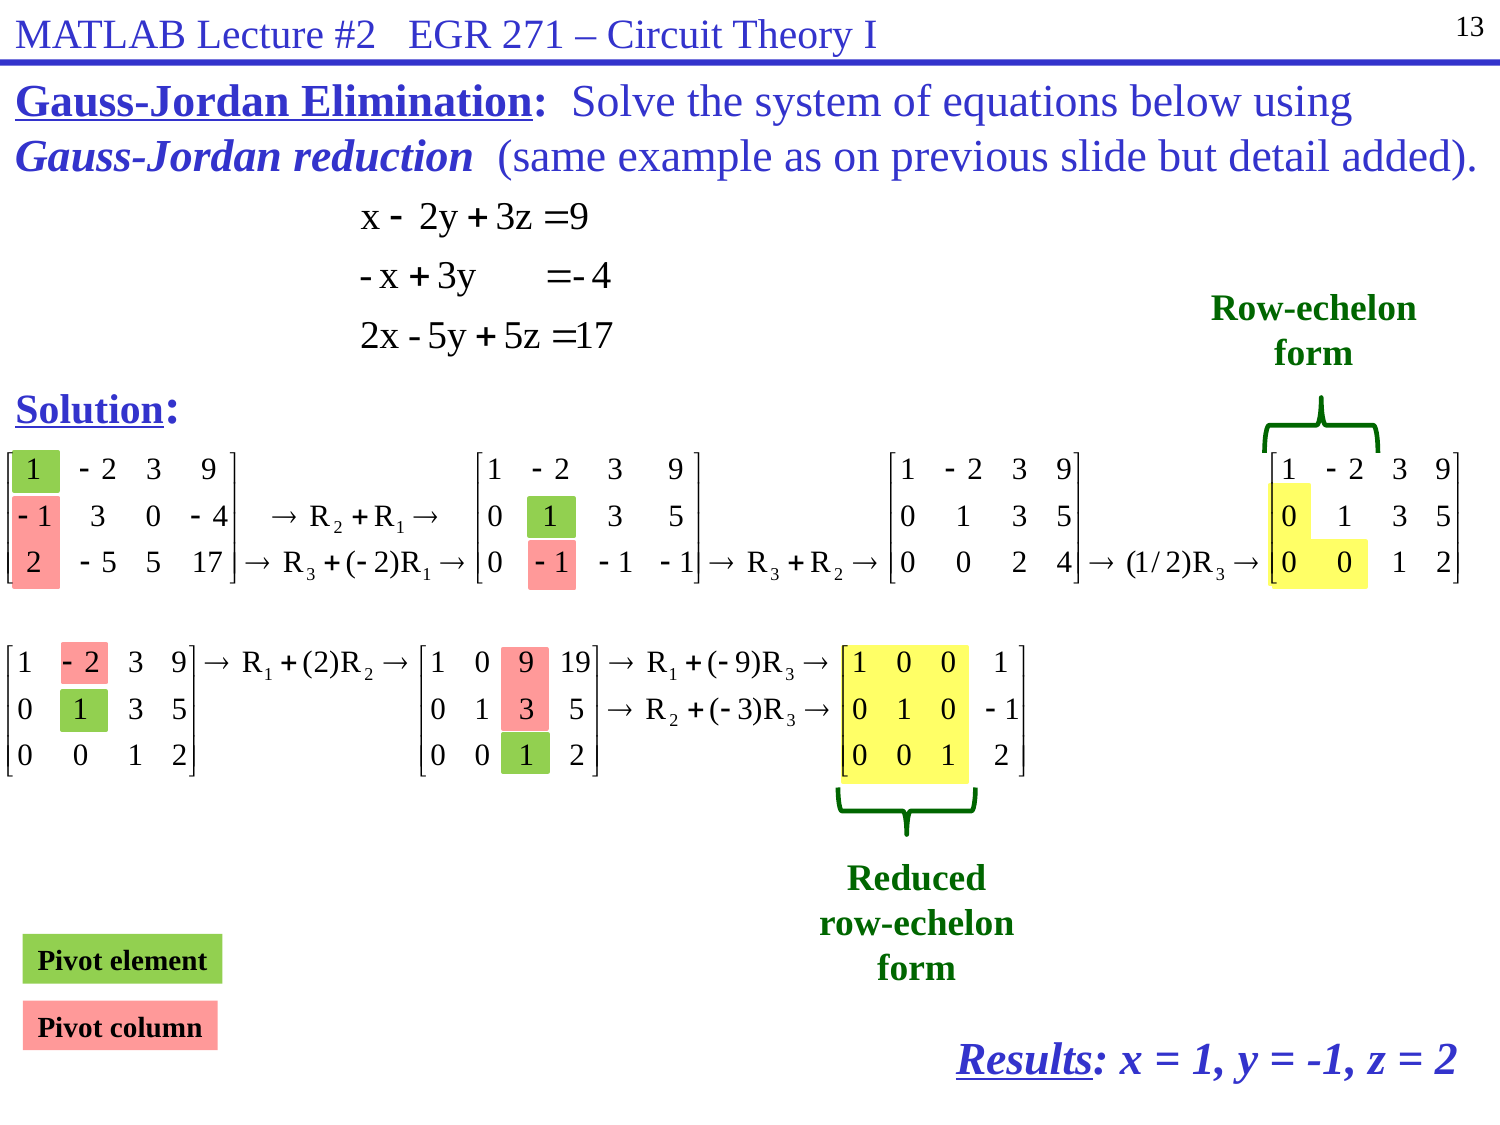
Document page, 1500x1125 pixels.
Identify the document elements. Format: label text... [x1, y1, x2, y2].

text_box Pivot column [22, 1005, 218, 1051]
text_box Results: x = 1, y = -1, z = 2 [940, 1021, 1473, 1092]
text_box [0, 275, 1471, 997]
text_box Gauss-Jordan Elimination: Solve the system of equations below using Gauss-Jordan reduction (same example as on previous slide but detail added). [0, 62, 1500, 188]
text_box MATLAB Lecture #2 EGR 271 – Circuit Theory I [0, 0, 1188, 63]
slide_number 13 [1188, 0, 1500, 62]
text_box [353, 193, 621, 273]
